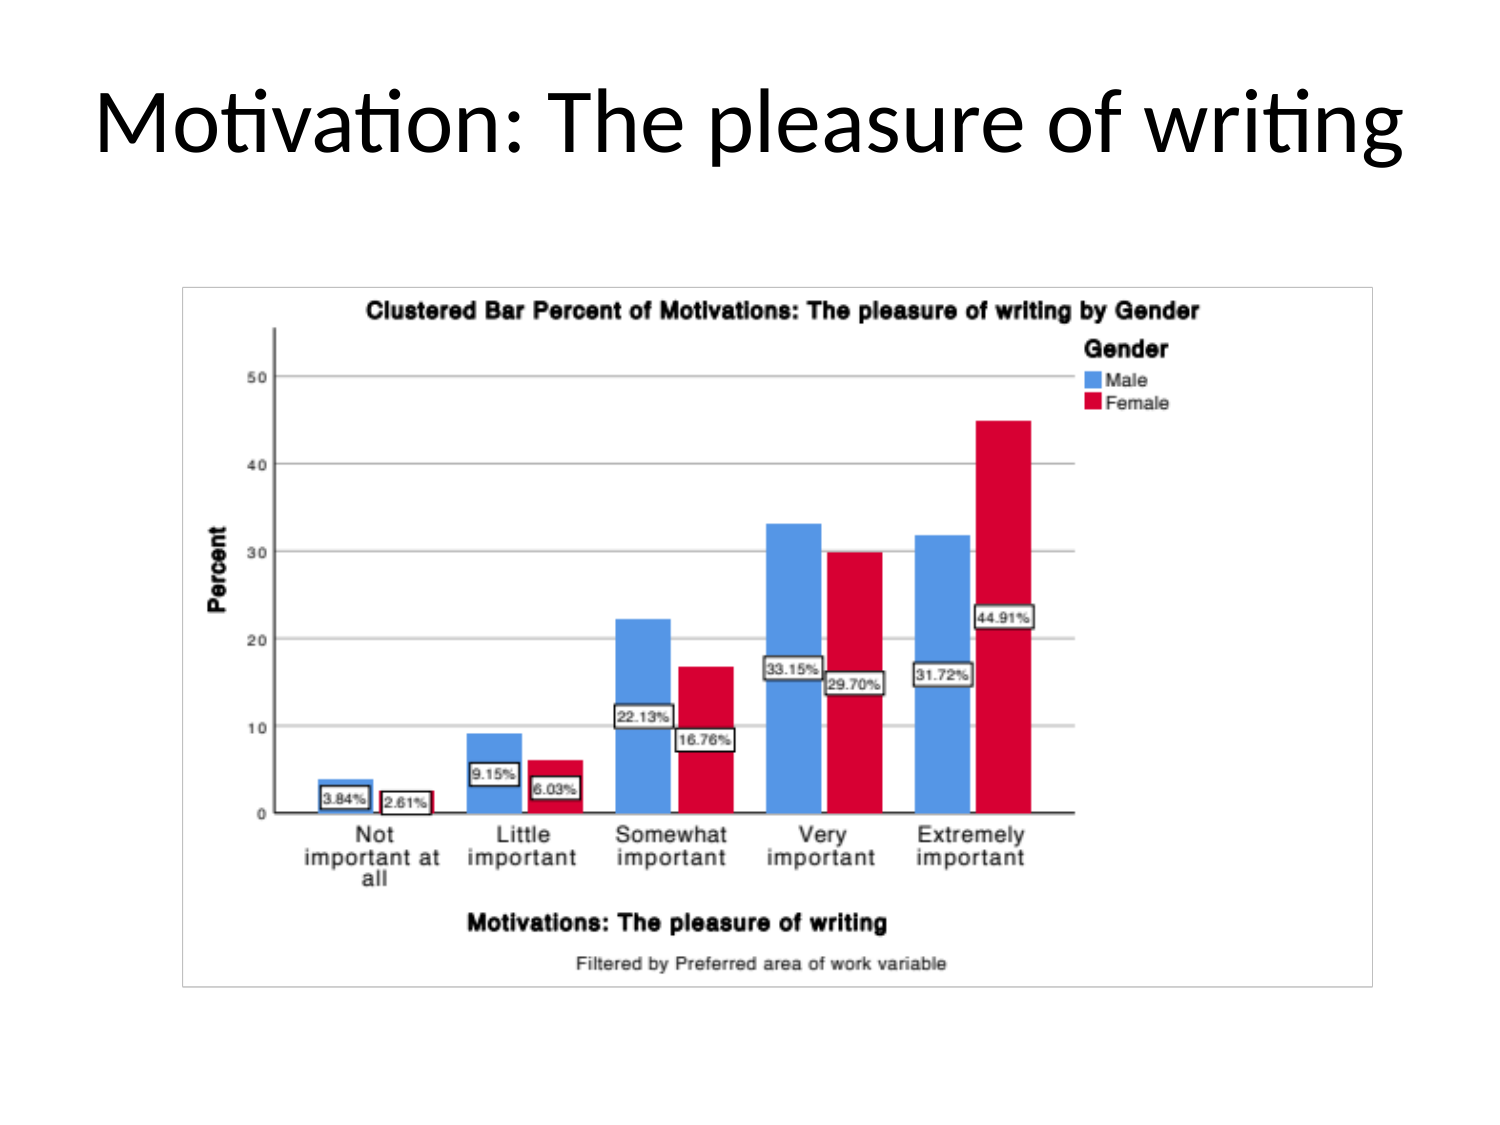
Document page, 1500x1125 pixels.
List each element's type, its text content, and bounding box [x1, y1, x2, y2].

title Motivation: The pleasure of writing [75, 45, 1425, 146]
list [0, 148, 1500, 1051]
